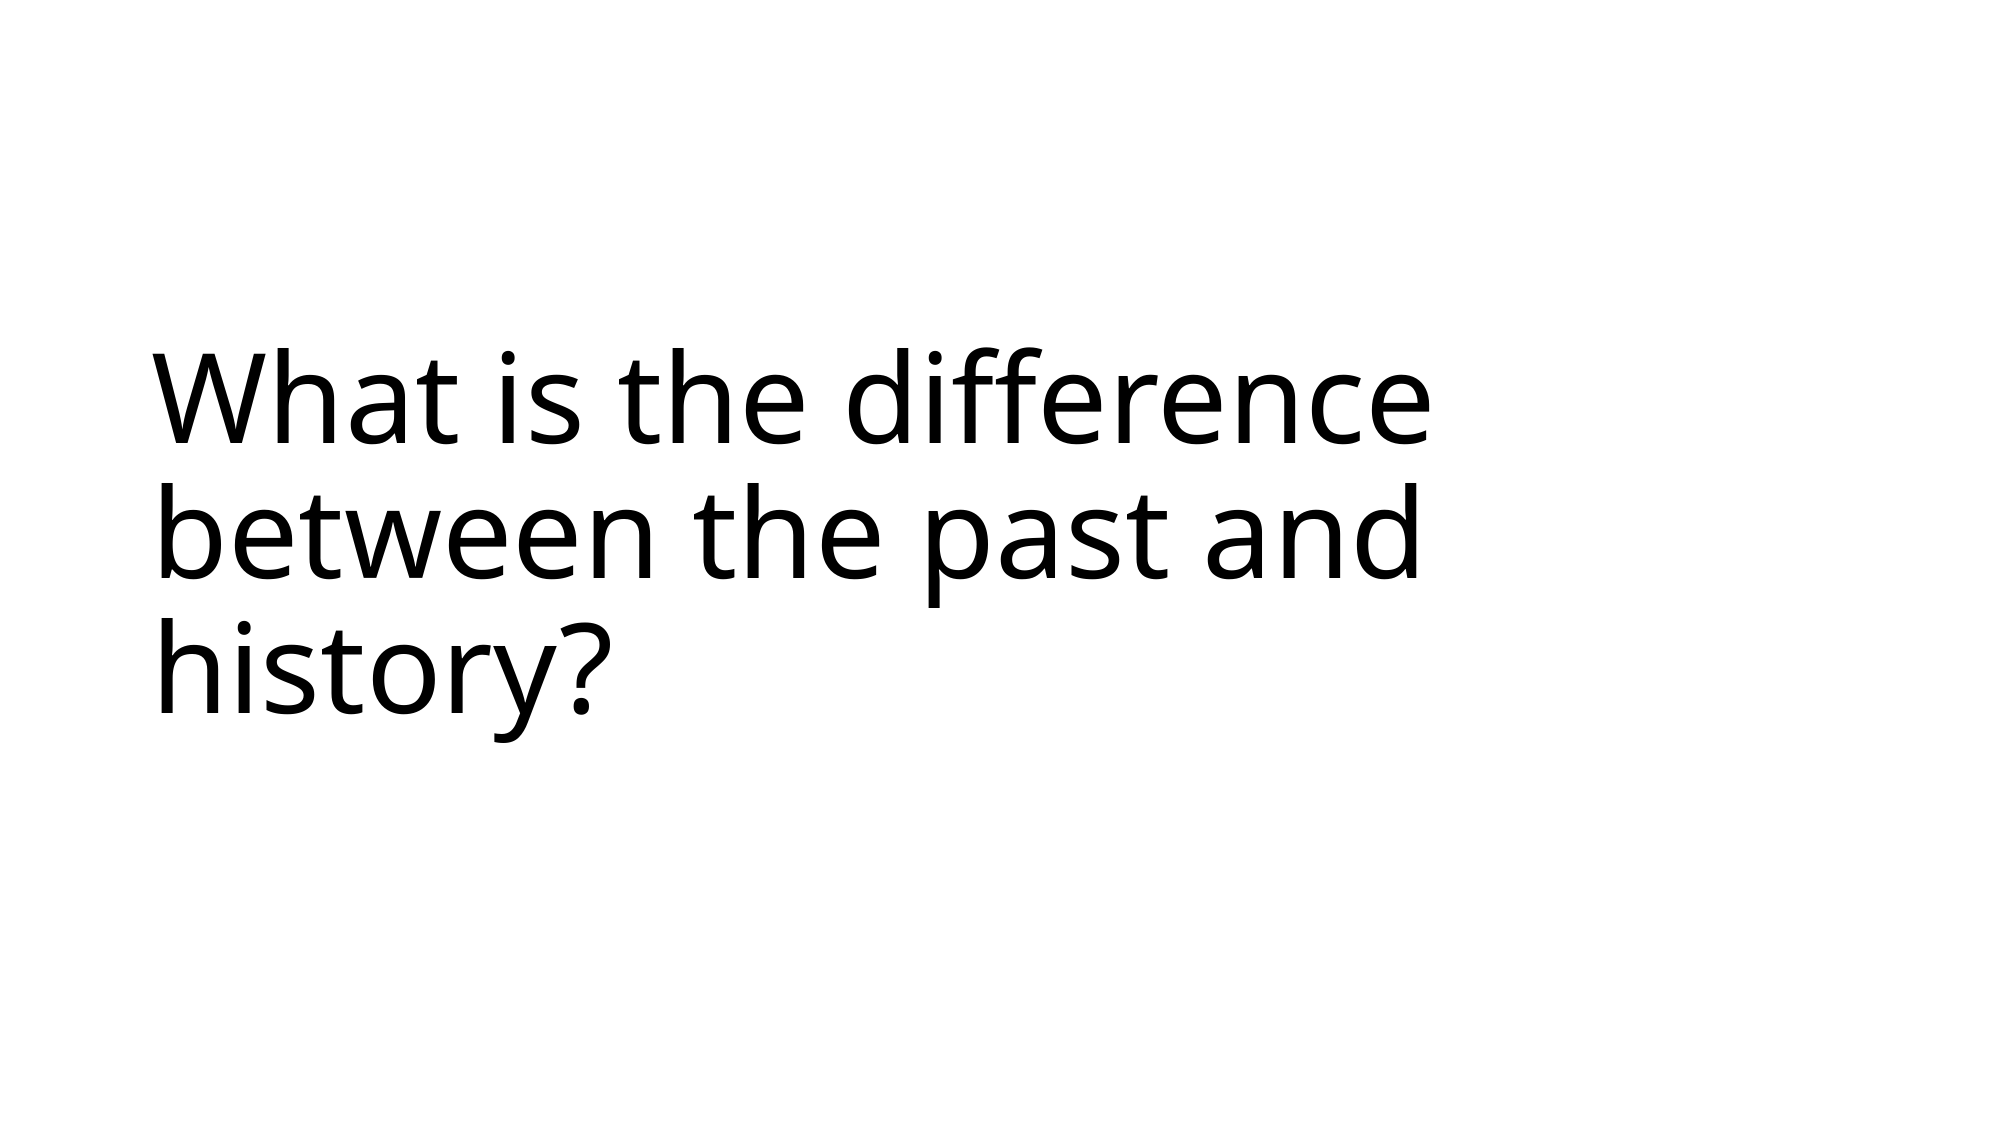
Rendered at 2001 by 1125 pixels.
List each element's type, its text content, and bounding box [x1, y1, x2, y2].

title What is the difference between the past and history? [136, 280, 1862, 749]
